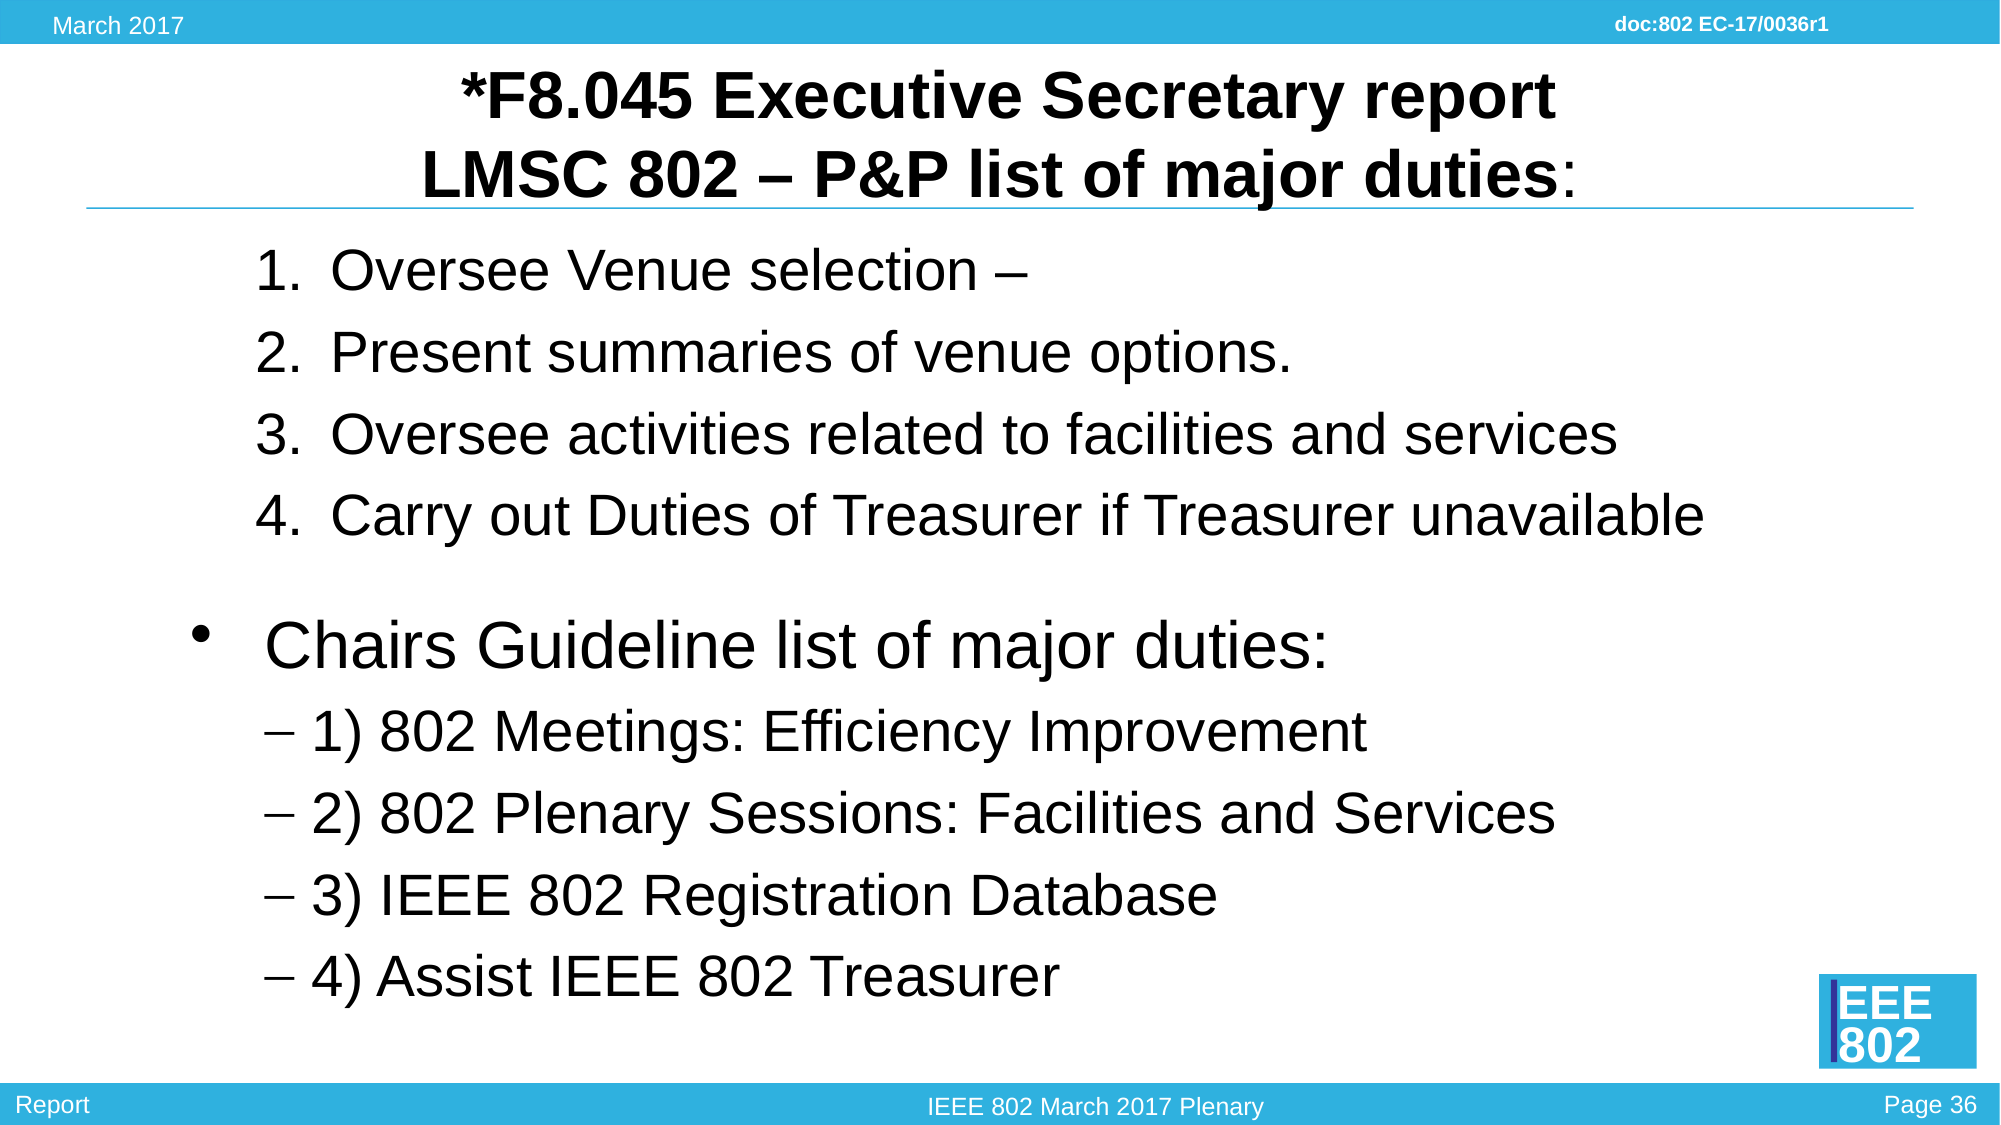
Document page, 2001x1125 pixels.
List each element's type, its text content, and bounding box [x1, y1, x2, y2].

list Oversee Venue selection – Present summaries of venue options. Oversee activities related to facilities and services Carry out Duties of Treasurer if Treasurer unavailable Chairs Guideline list of major duties: 1) 802 Meetings: Efficiency Improvement 2) 802 Plenary Sessions: Facilities and Services 3) IEEE 802 Registration Database 4) Assist IEEE 802 Treasurer [174, 224, 1813, 1063]
title *F8.045 Executive Secretary report LMSC 802 – P&P list of major duties: [99, 66, 1900, 197]
